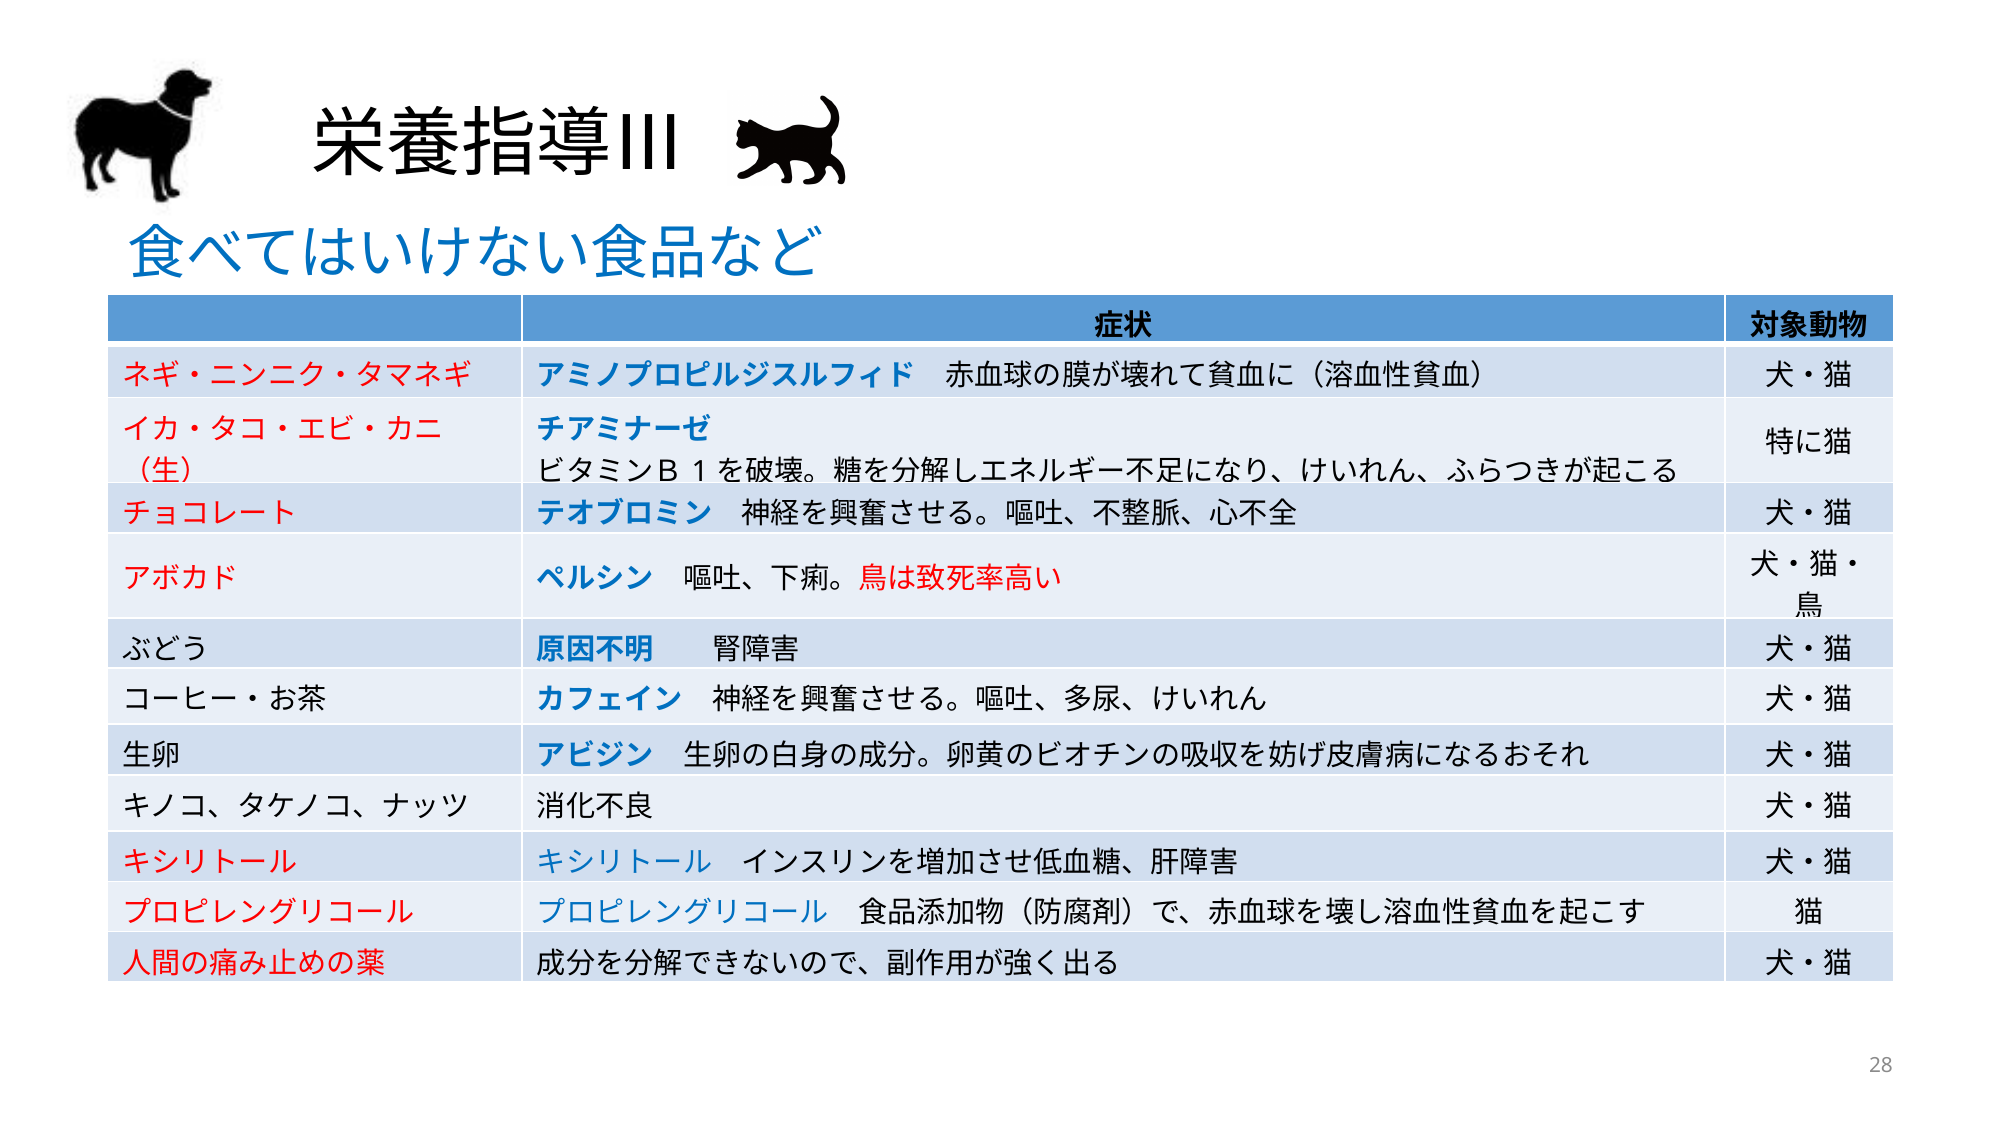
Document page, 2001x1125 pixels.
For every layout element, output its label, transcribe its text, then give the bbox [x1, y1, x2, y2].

table_header 症状 [523, 295, 1724, 341]
table_cell キシリトール [108, 832, 521, 881]
table_cell アミノプロピルジスルフィド 赤血球の膜が壊れて貧血に（溶血性貧血） [523, 347, 1724, 397]
picture [55, 45, 251, 235]
table_cell 特に猫 [1726, 398, 1893, 482]
table_header [108, 295, 521, 341]
table_cell 消化不良 [523, 776, 1724, 830]
table_cell 犬・猫 [1726, 619, 1893, 667]
table_cell キシリトール インスリンを増加させ低血糖、肝障害 [523, 832, 1724, 881]
table_cell 犬・猫 [1726, 483, 1893, 532]
table_cell 犬・猫 [1726, 725, 1893, 774]
table_cell 犬・猫 [1726, 776, 1893, 830]
table_cell ぶどう [108, 619, 521, 667]
table_cell 生卵 [108, 725, 521, 774]
table_cell テオブロミン 神経を興奮させる。嘔吐、不整脈、心不全 [523, 483, 1724, 532]
table_cell 犬・猫 [1726, 932, 1893, 981]
table_cell カフェイン 神経を興奮させる。嘔吐、多尿、けいれん [523, 669, 1724, 723]
table_cell キノコ、タケノコ、ナッツ [108, 776, 521, 830]
table_header 対象動物 [1726, 295, 1893, 341]
table_cell 人間の痛み止めの薬 [108, 932, 521, 981]
table_cell イカ・タコ・エビ・カニ（生） [108, 398, 521, 482]
table_cell ネギ・ニンニク・タマネギ [108, 347, 521, 397]
table_cell 犬・猫 [1726, 669, 1893, 723]
table_cell アビジン 生卵の白身の成分。卵黄のビオチンの吸収を妨げ皮膚病になるおそれ [523, 725, 1724, 774]
table_cell ペルシン 嘔吐、下痢。鳥は致死率高い [523, 534, 1724, 617]
table_cell 犬・猫・鳥 [1726, 534, 1893, 617]
table_cell 猫 [1726, 882, 1893, 931]
table_cell アボカド [108, 534, 521, 617]
table_cell 成分を分解できないので、副作用が強く出る [523, 932, 1724, 981]
table_cell チアミナーゼ ビタミンＢ1を破壊。糖を分解しエネルギー不足になり、けいれん、ふらつきが起こる [523, 398, 1724, 482]
text_box 食べてはいけない食品など [113, 208, 839, 293]
picture [727, 90, 850, 186]
table_cell 犬・猫 [1726, 347, 1893, 397]
text_box 栄養指導Ⅲ [296, 86, 1160, 192]
table_cell 犬・猫 [1726, 832, 1893, 881]
slide_number 28 [1457, 1036, 1908, 1097]
table_cell プロピレングリコール 食品添加物（防腐剤）で、赤血球を壊し溶血性貧血を起こす [523, 882, 1724, 931]
table_cell プロピレングリコール [108, 882, 521, 931]
table_cell チョコレート [108, 483, 521, 532]
table_cell 原因不明 腎障害 [523, 619, 1724, 667]
table_cell コーヒー・お茶 [108, 669, 521, 723]
